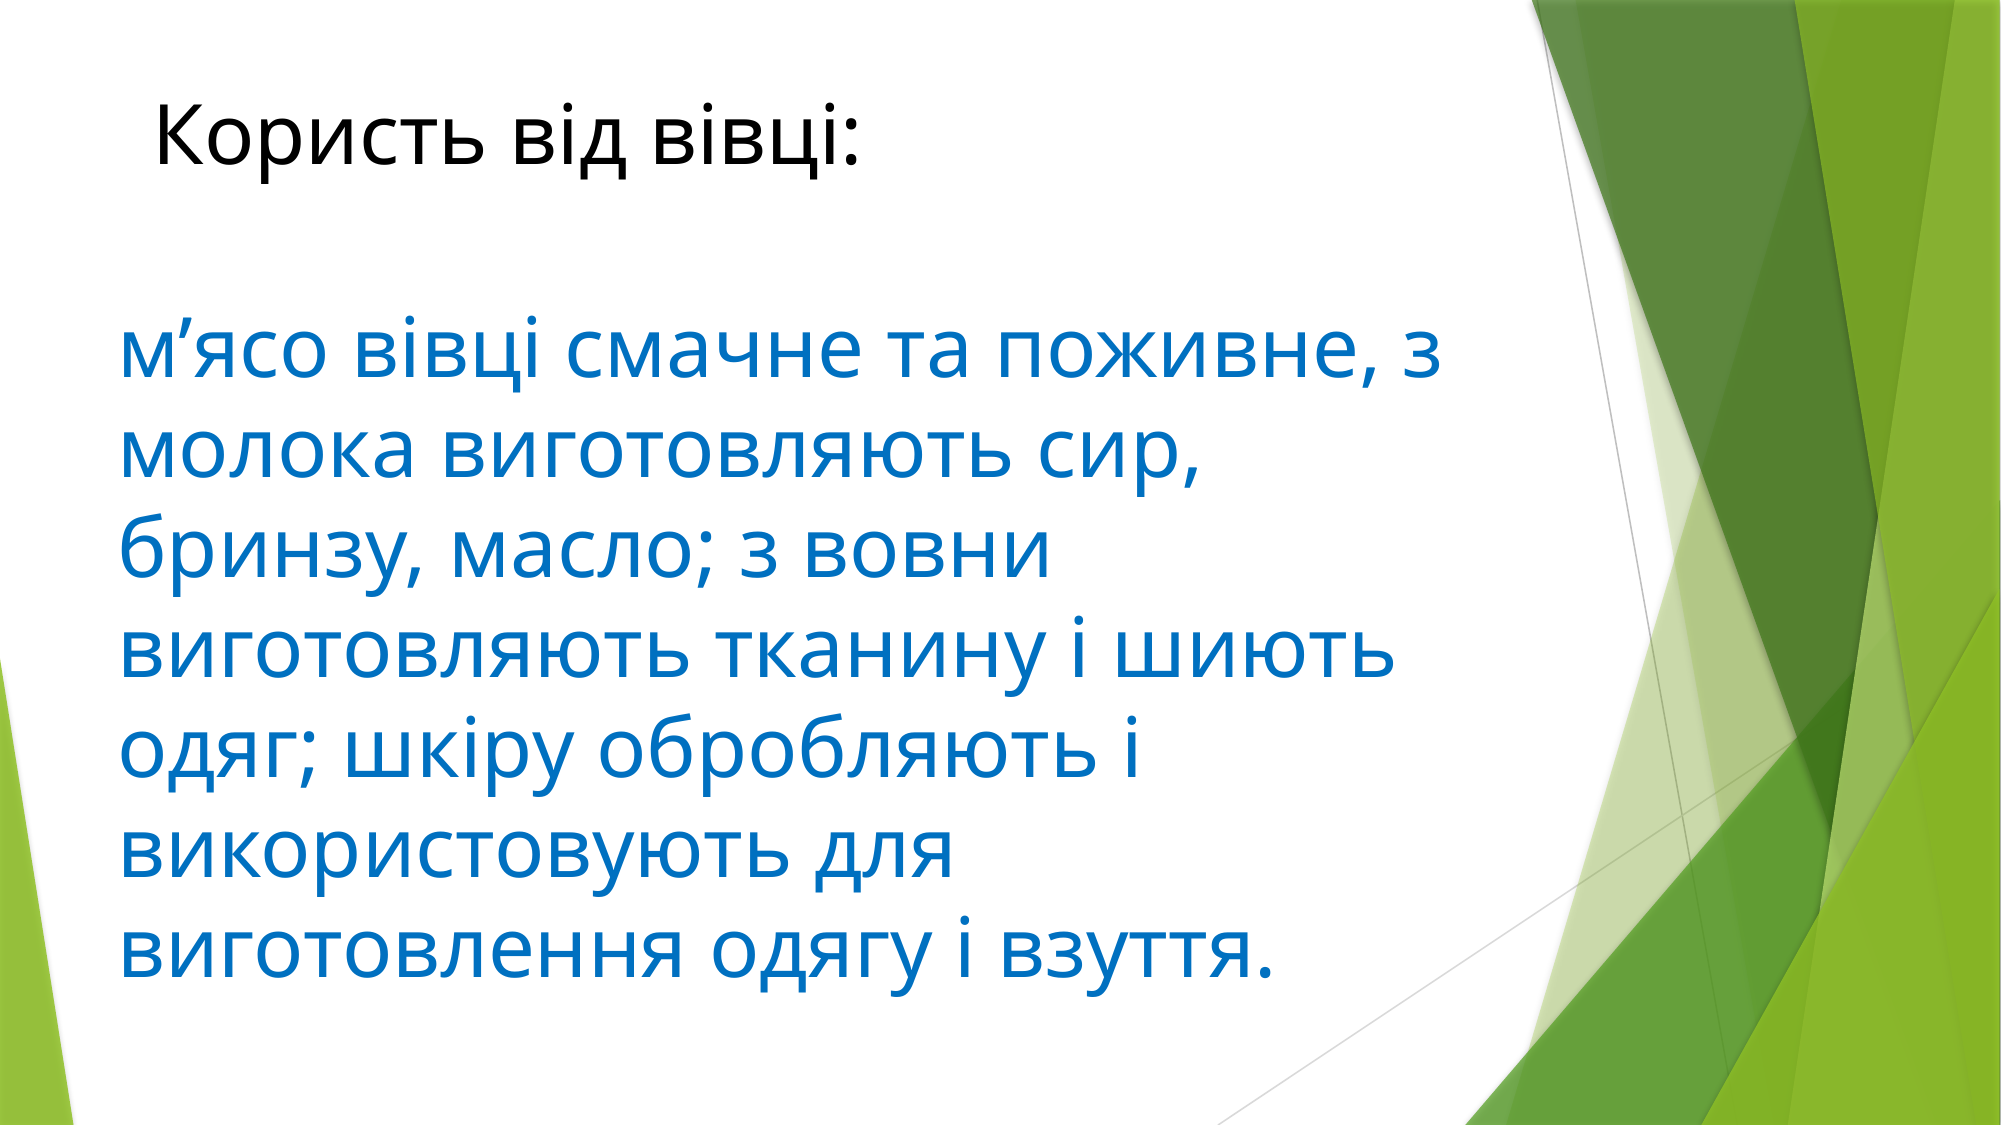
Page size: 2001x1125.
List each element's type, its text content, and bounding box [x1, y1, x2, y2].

text_box Користь від вівці: [138, 73, 901, 189]
text_box м’ясо вівці смачне та поживне, з молока виготовляють сир, бринзу, масло; з вовни виготовляють тканину і шиють одяг; шкіру обробляють і використовують для виготовлення одягу і взуття. [102, 287, 1500, 1002]
